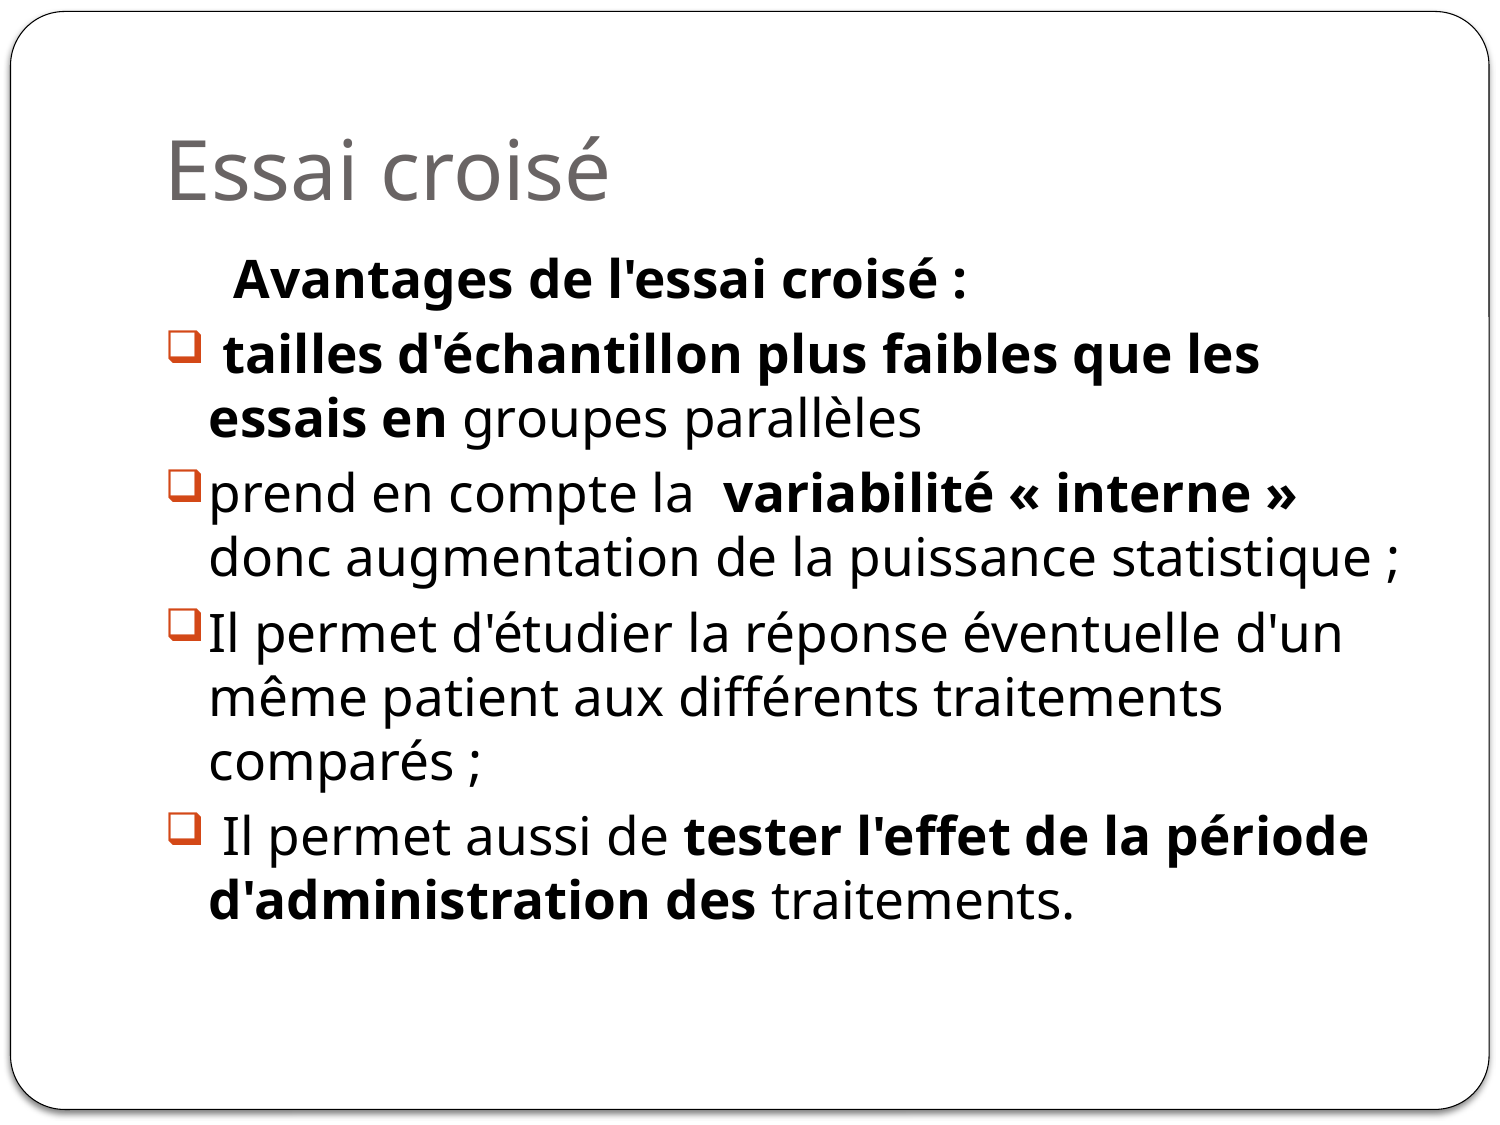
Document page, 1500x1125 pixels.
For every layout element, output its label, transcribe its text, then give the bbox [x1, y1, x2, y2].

title Essai croisé [150, 45, 1425, 233]
list Avantages de l'essai croisé : tailles d'échantillon plus faibles que les essais en groupes parallèles prend en compte la variabilité « interne » donc augmentation de la puissance statistique ; Il permet d'étudier la réponse éventuelle d'un même patient aux différents traitements comparés ; Il permet aussi de tester l'effet de la période d'administration des traitements. [150, 237, 1425, 988]
